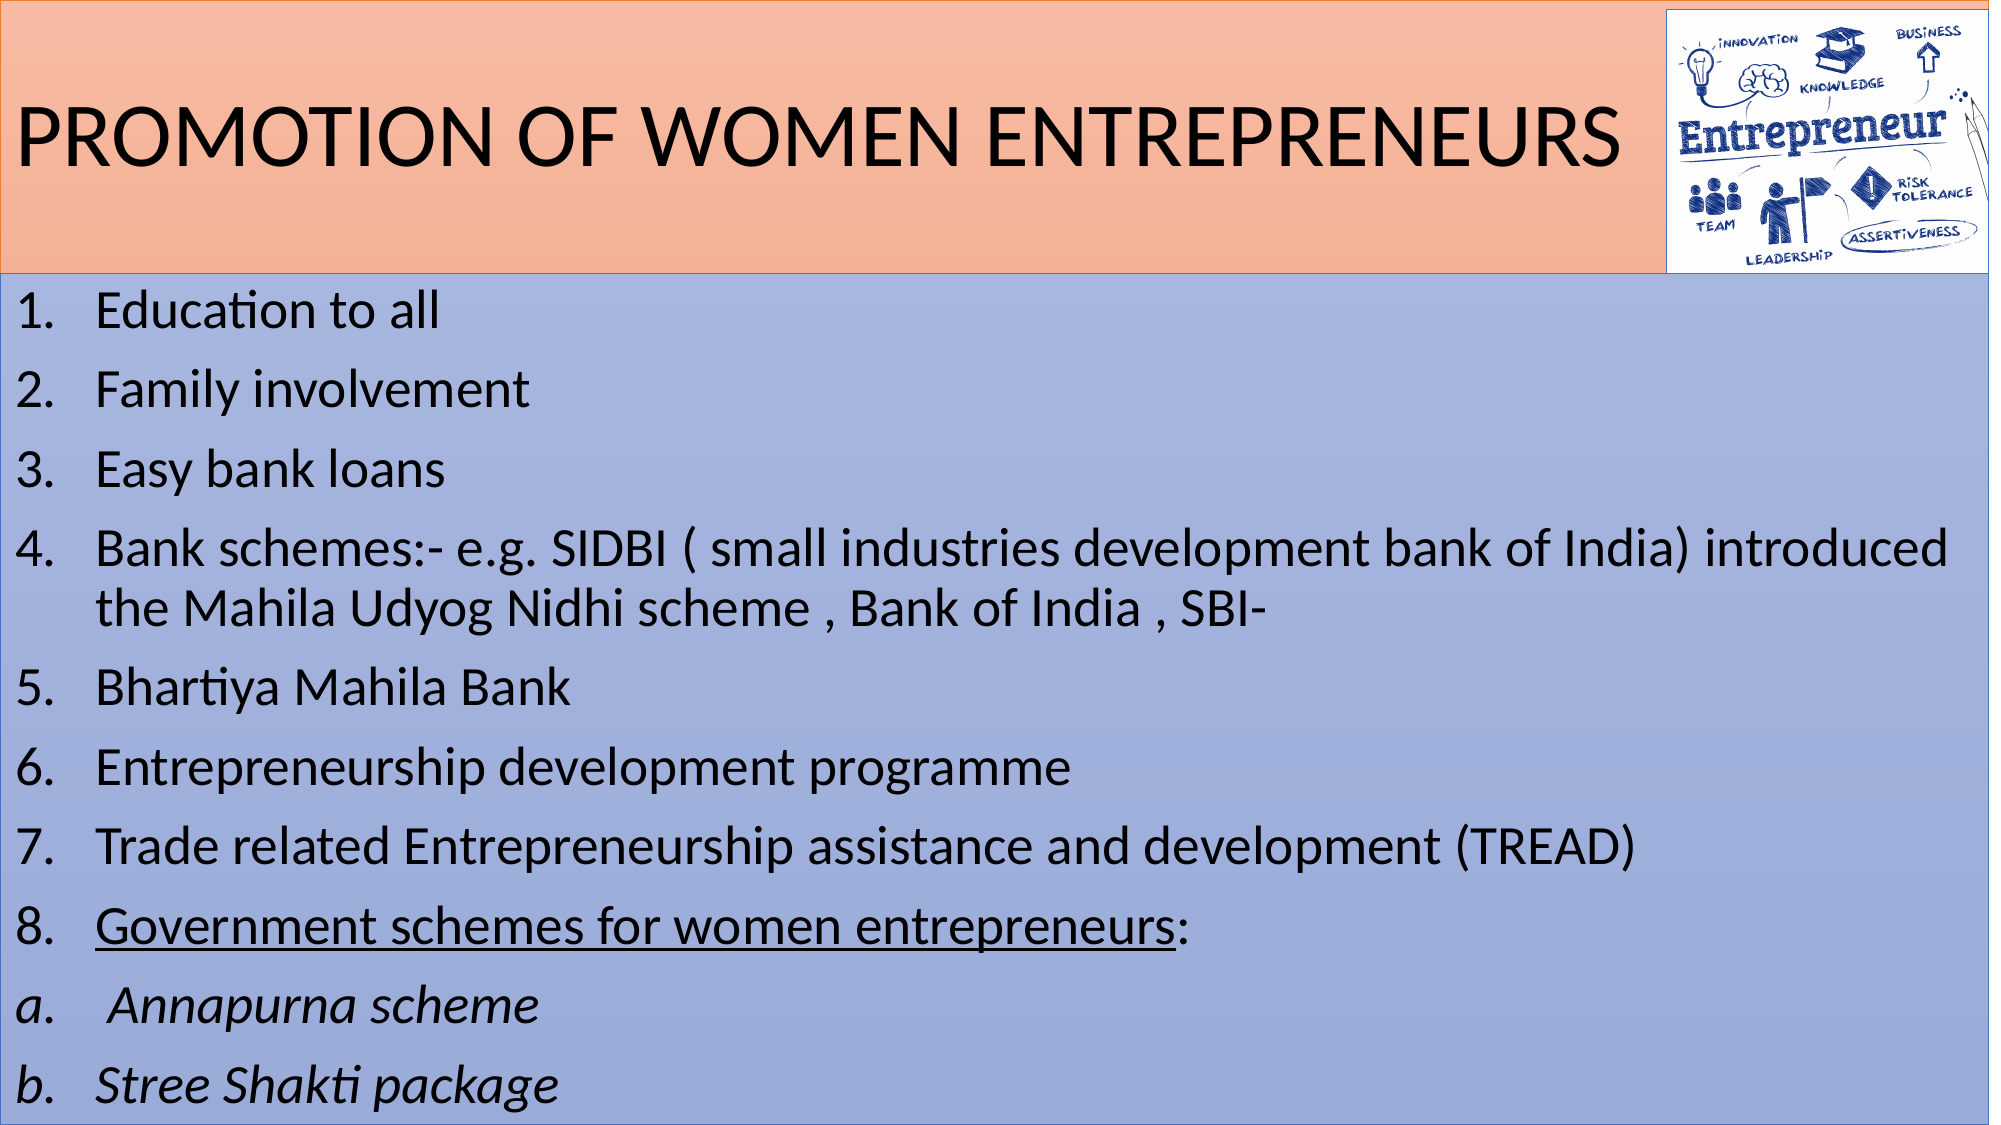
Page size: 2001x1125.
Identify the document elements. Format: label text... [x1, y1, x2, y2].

title PROMOTION OF WOMEN ENTREPRENEURS [0, 0, 1989, 273]
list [1667, 9, 1989, 274]
list Education to all Family involvement Easy bank loans Bank schemes:- e.g. SIDBI ( small industries development bank of India) introduced the Mahila Udyog Nidhi scheme , Bank of India , SBI- Bhartiya Mahila Bank Entrepreneurship development programme Trade related Entrepreneurship assistance and development (TREAD) Government schemes for women entrepreneurs: Annapurna scheme Stree Shakti package [0, 273, 1989, 1125]
